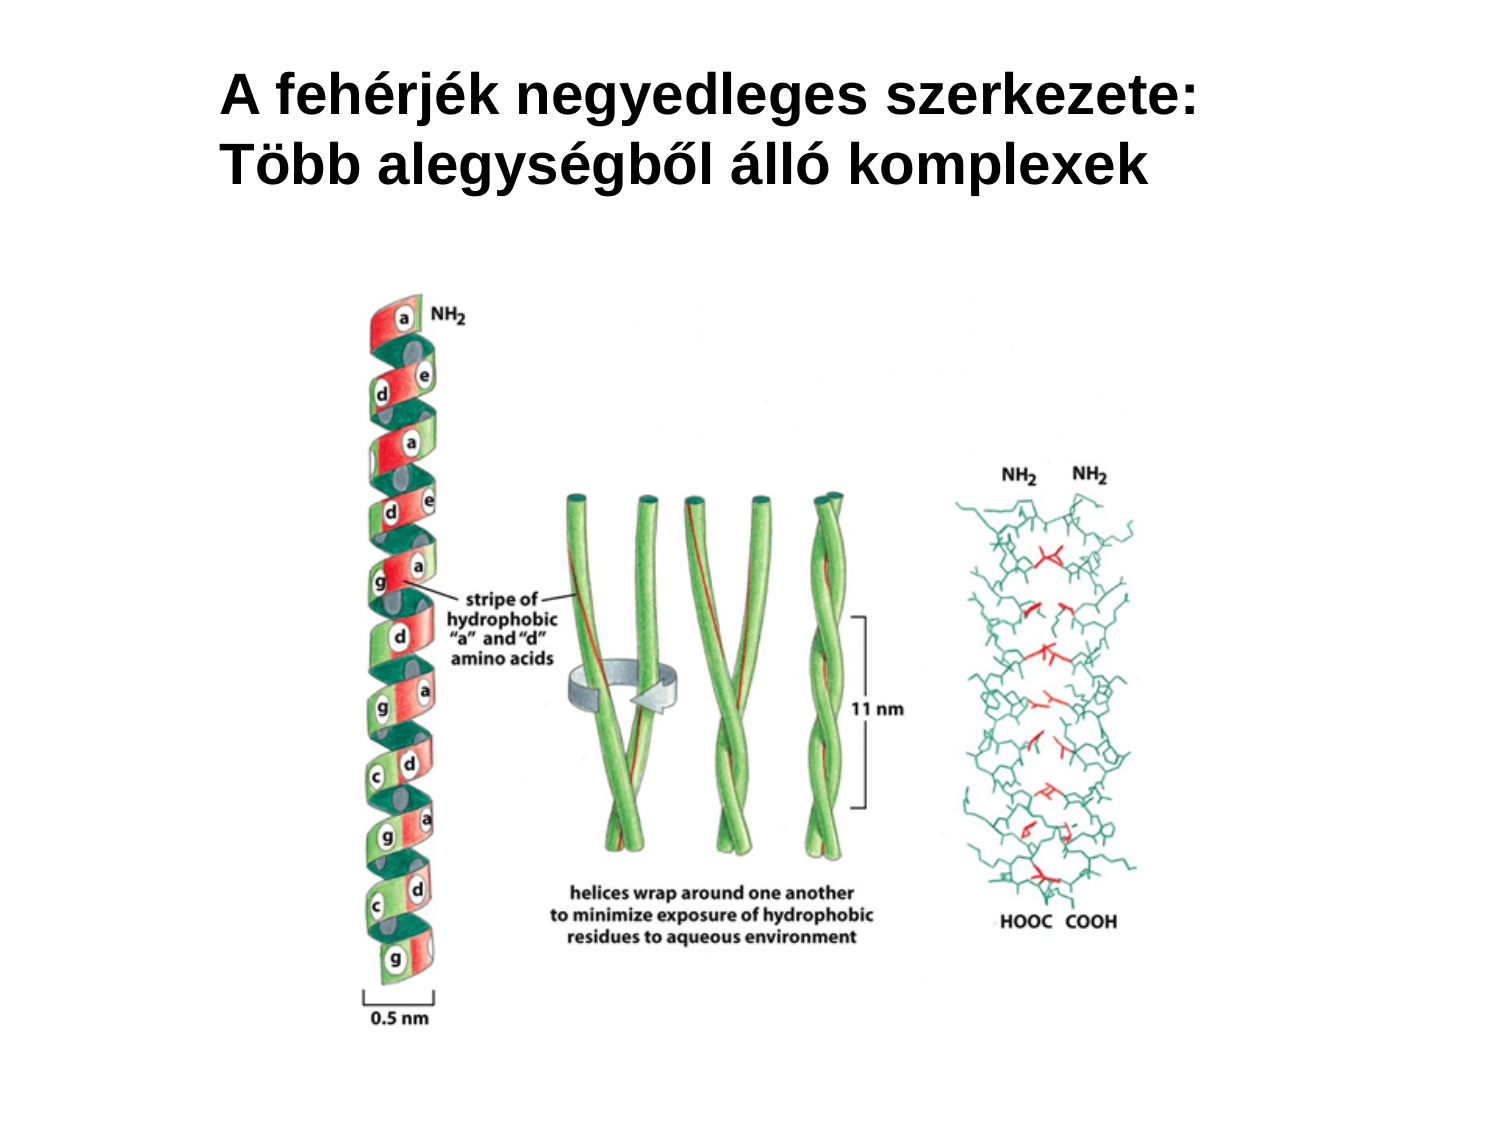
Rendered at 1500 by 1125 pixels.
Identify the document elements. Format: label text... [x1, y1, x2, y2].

text_box A fehérjék negyedleges szerkezete: Több alegységből álló komplexek [205, 49, 1217, 204]
picture [300, 290, 1178, 1037]
